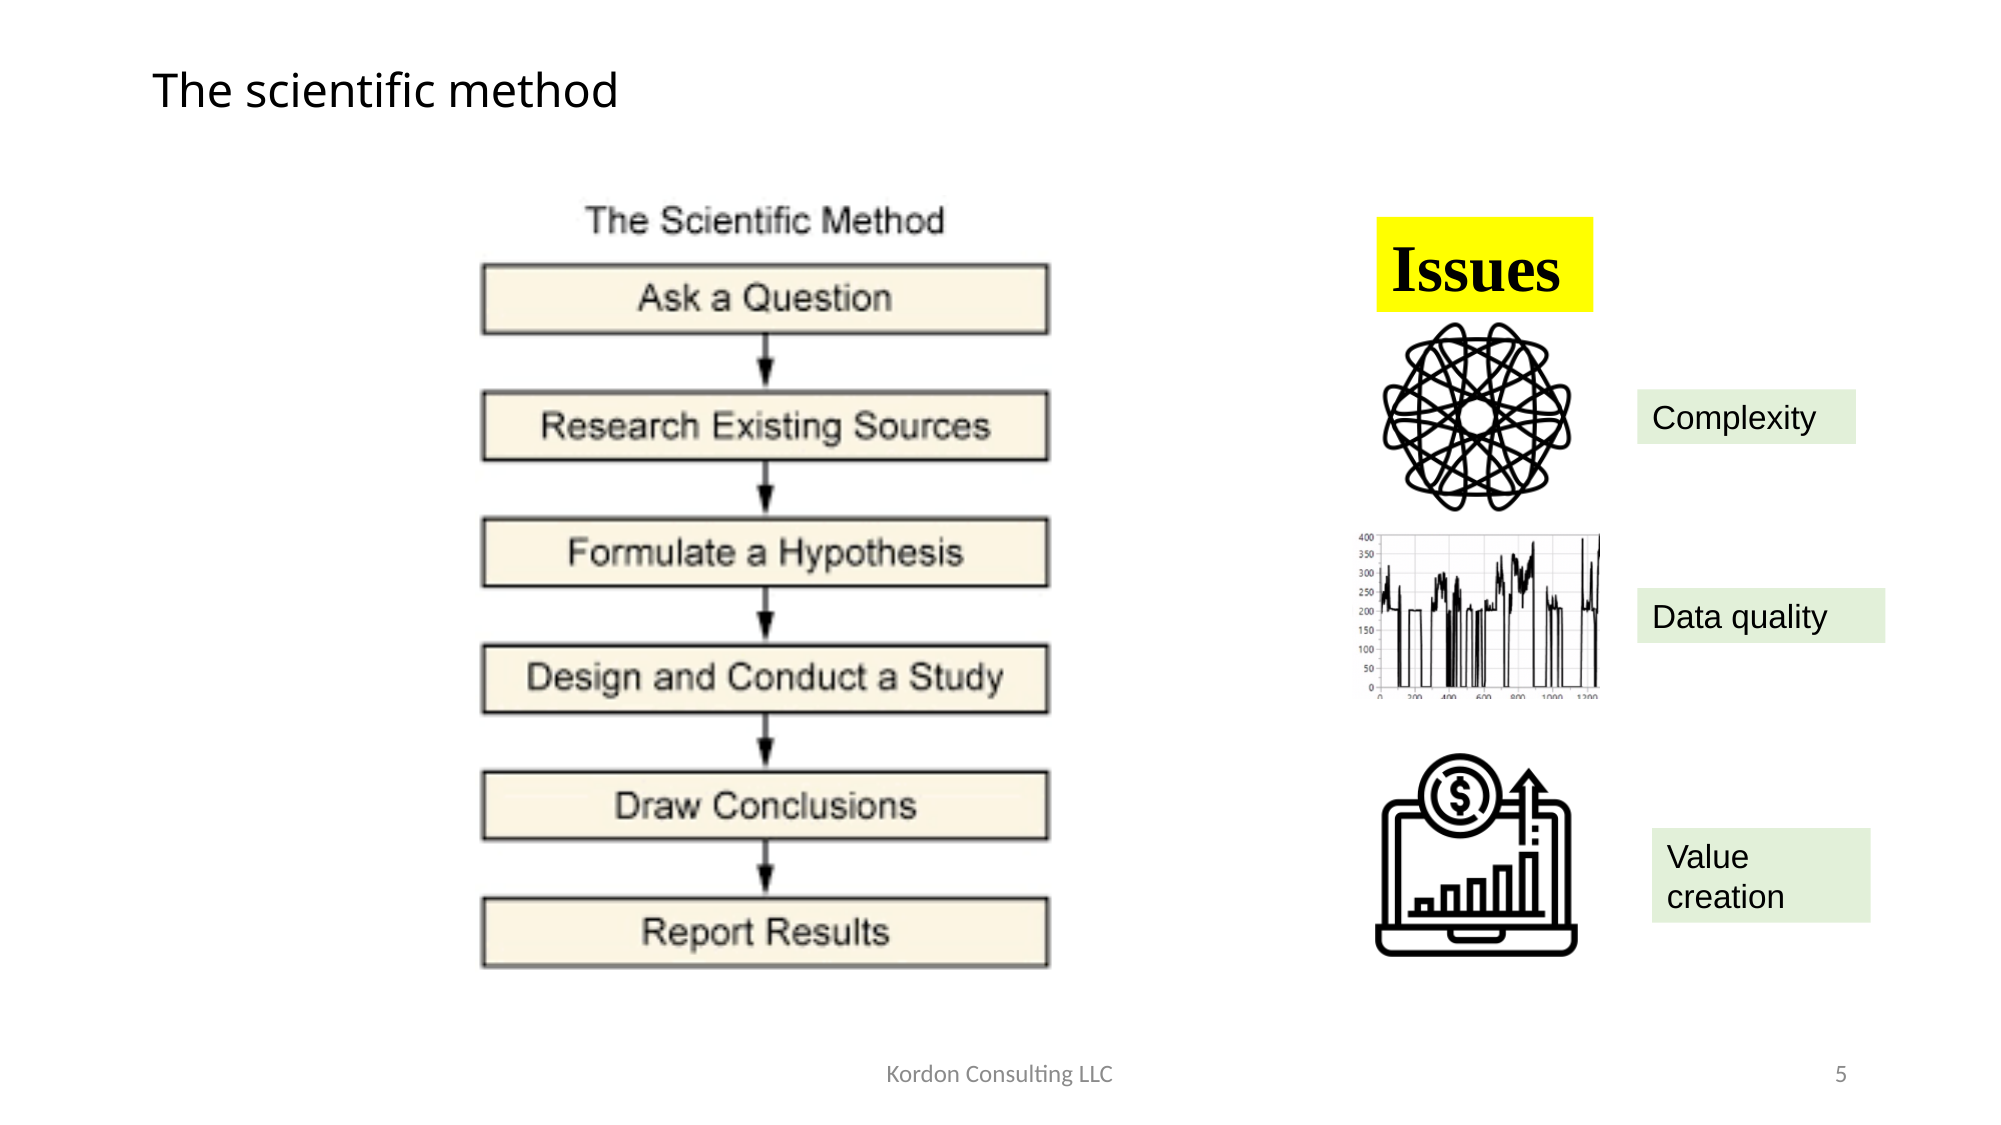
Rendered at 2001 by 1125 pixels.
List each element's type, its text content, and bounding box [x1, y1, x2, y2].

picture [1352, 532, 1600, 699]
text_box Issues [1376, 216, 1594, 312]
text_box Complexity [1637, 389, 1856, 444]
slide_number 5 [1412, 1042, 1863, 1103]
picture [1372, 750, 1581, 960]
text_box Data quality [1637, 588, 1886, 643]
footer Kordon Consulting LLC [662, 1042, 1338, 1103]
title The scientific method [137, 59, 1863, 126]
picture [1372, 312, 1582, 522]
text_box Value creation [1652, 828, 1871, 923]
picture [475, 195, 1058, 976]
